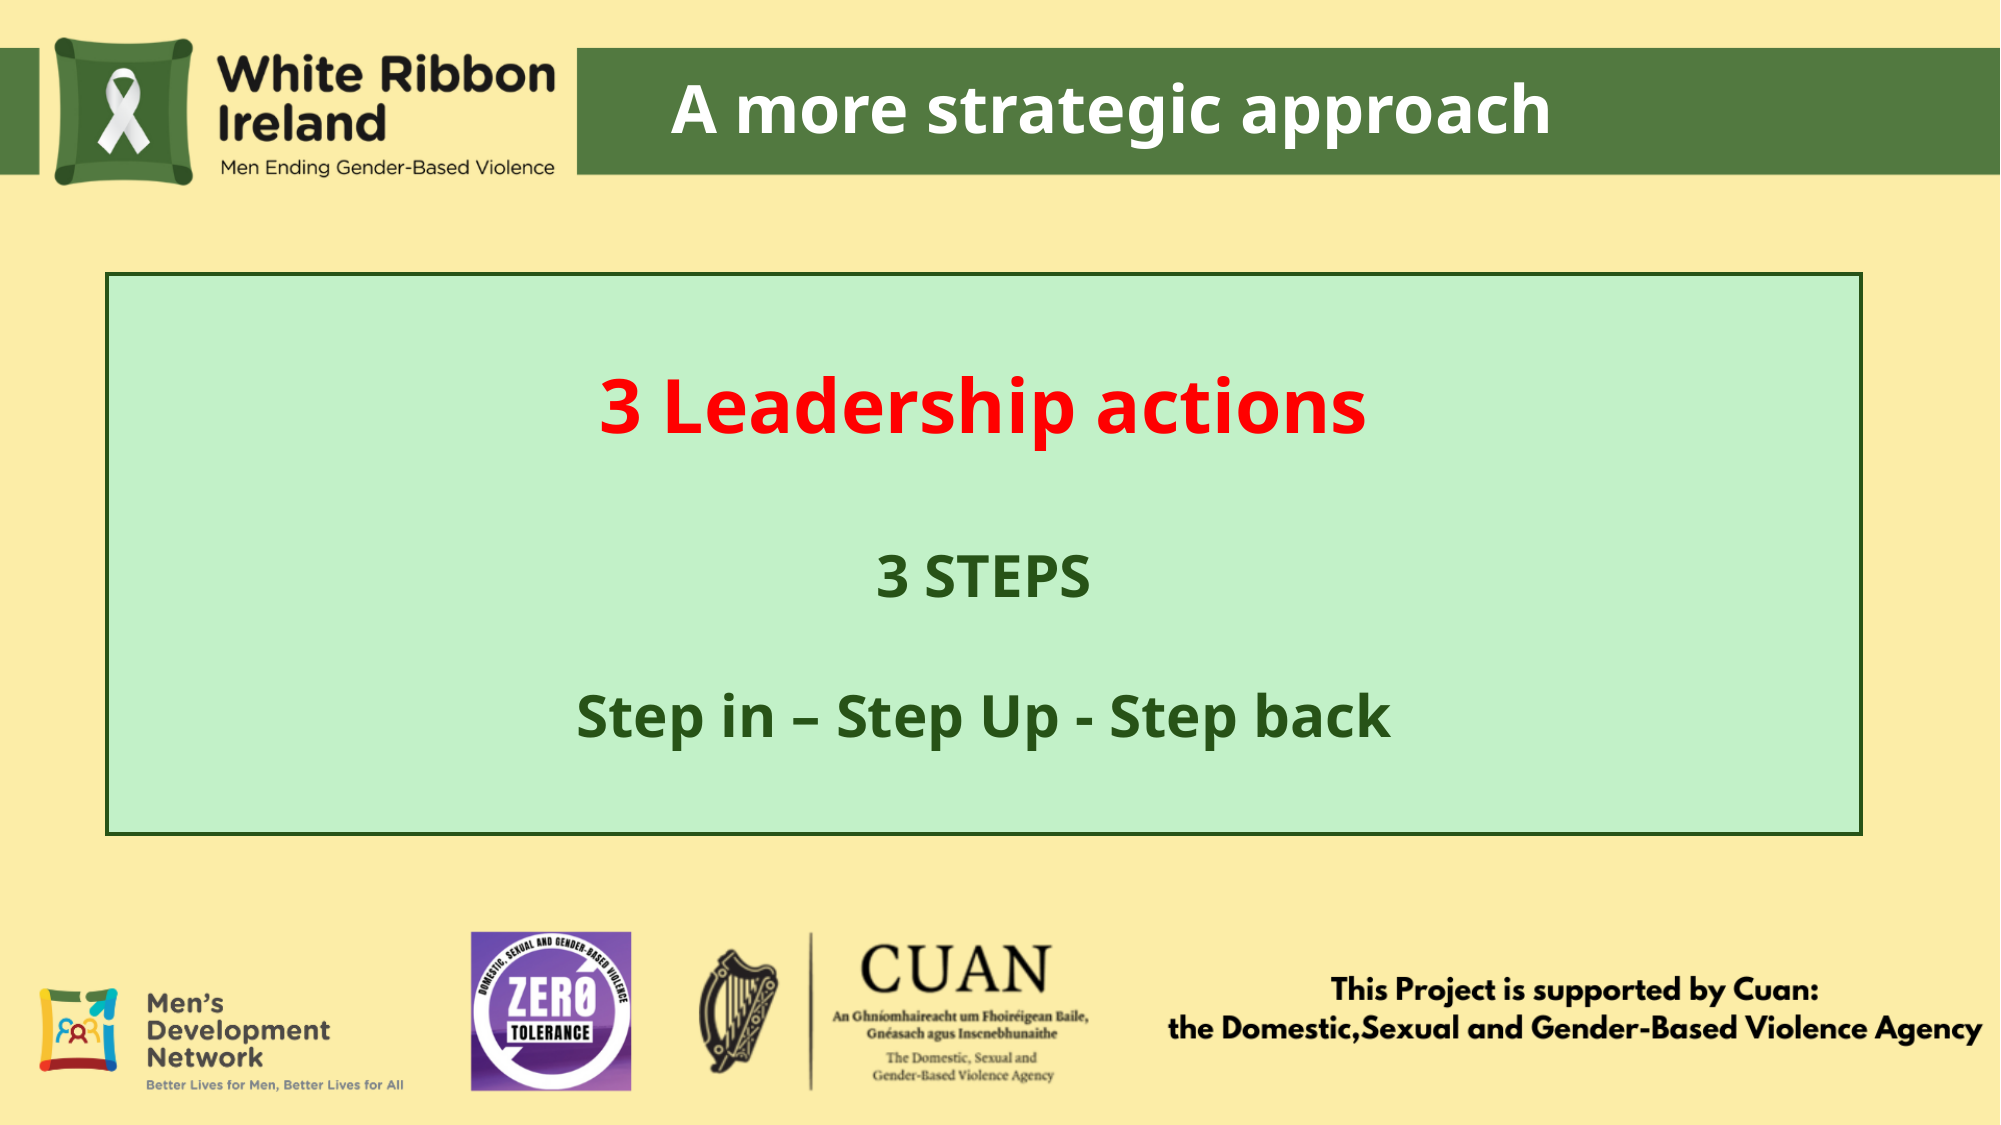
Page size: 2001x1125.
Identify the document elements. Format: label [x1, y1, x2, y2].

list [0, 0, 2000, 1125]
